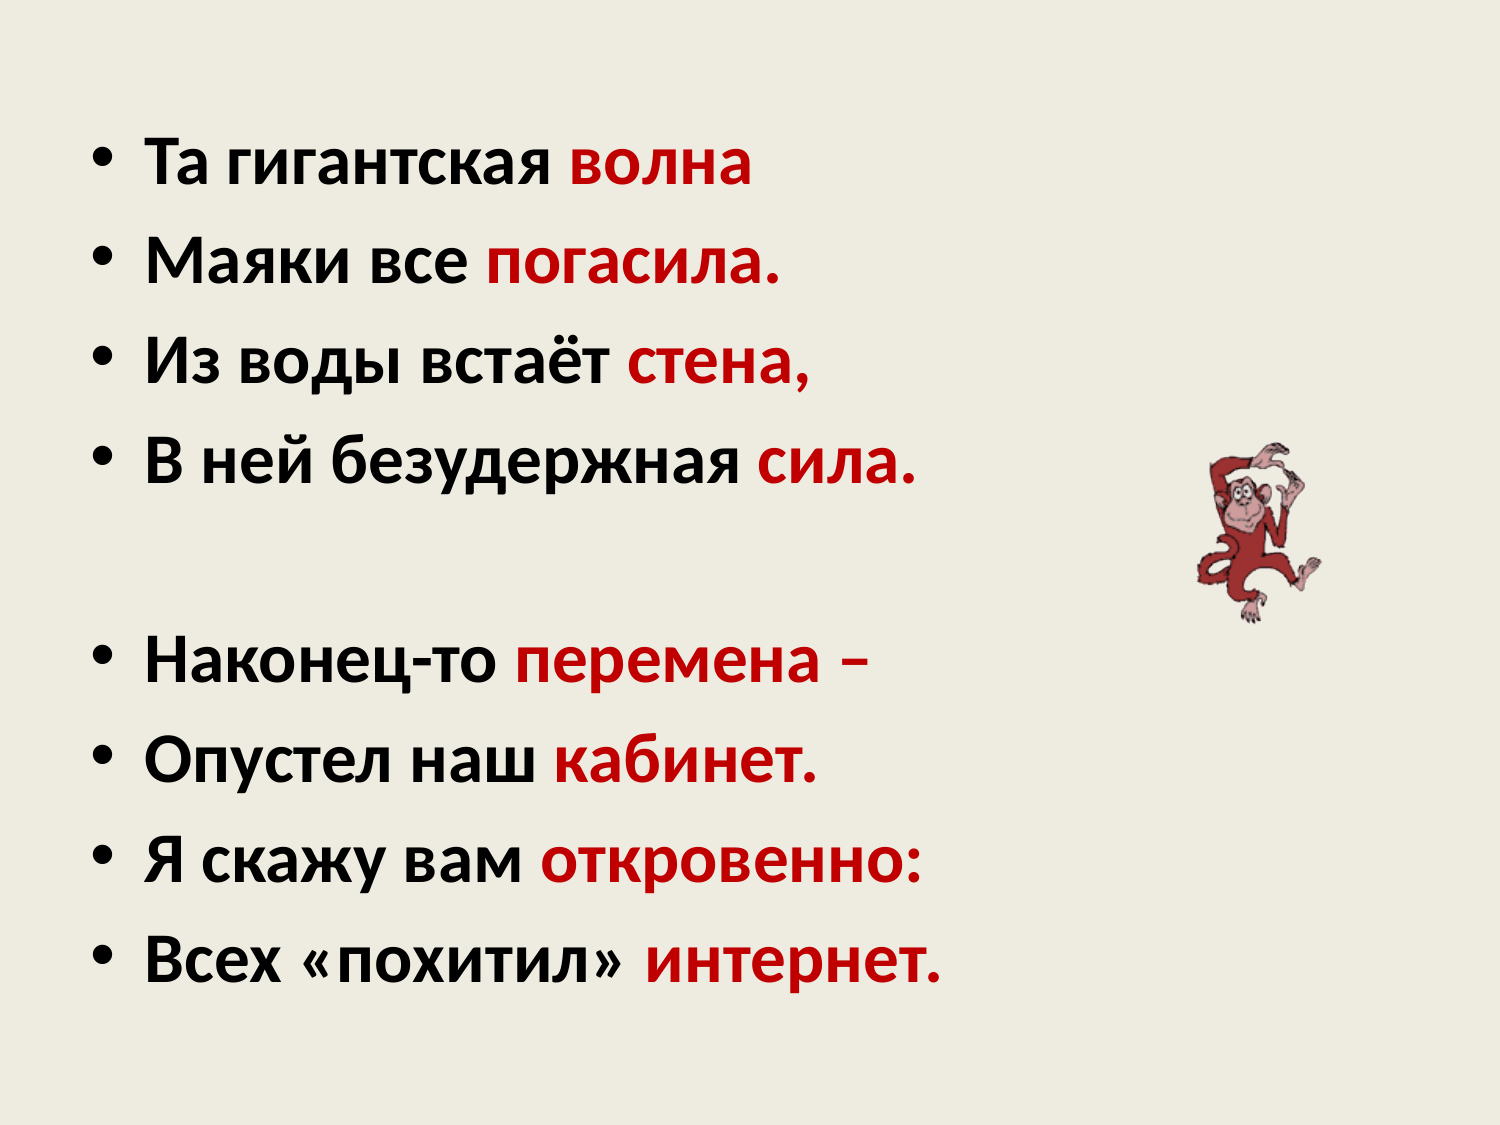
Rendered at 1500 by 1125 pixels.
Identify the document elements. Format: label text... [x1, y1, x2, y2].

picture [1174, 432, 1354, 629]
list Та гигантская волна Маяки все погасила. Из воды встаёт стена, В ней безудержная сила. Наконец-то перемена – Опустел наш кабинет. Я скажу вам откровенно: Всех «похитил» интернет. [75, 19, 1425, 1005]
